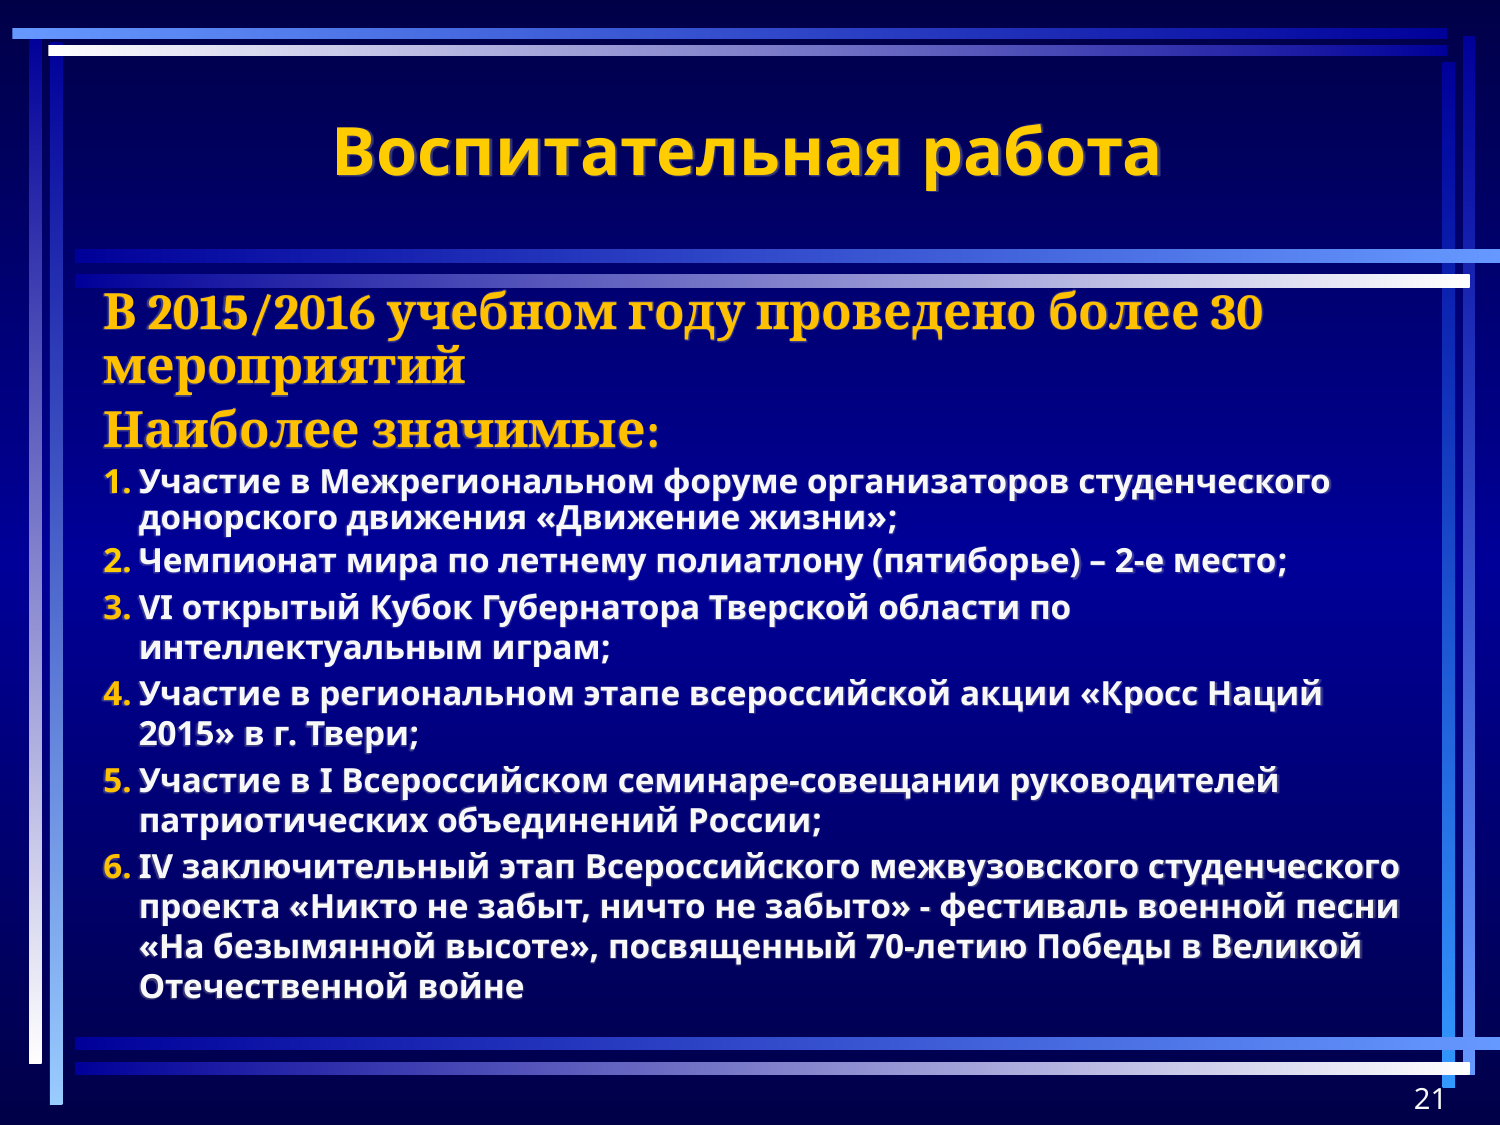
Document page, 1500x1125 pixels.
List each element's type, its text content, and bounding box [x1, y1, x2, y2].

text_box В 2015/2016 учебном году проведено более 30 мероприятий Наиболее значимые: Участие в Межрегиональном форуме организаторов студенческого донорского движения «Движение жизни»; Чемпионат мира по летнему полиатлону (пятиборье) – 2-е место; VI открытый Кубок Губернатора Тверской области по интеллектуальным играм; Участие в региональном этапе всероссийской акции «Кросс Наций 2015» в г. Твери; Участие в I Всероссийском семинаре-совещании руководителей патриотических объединений России; IV заключительный этап Всероссийского межвузовского студенческого проекта «Никто не забыт, ничто не забыто» - фестиваль военной песни «На безымянной высоте», посвященный 70-летию Победы в Великой Отечественной войне [88, 278, 1436, 1035]
title Воспитательная работа [75, 50, 1438, 263]
slide_number 21 [1262, 1074, 1463, 1125]
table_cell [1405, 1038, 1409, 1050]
